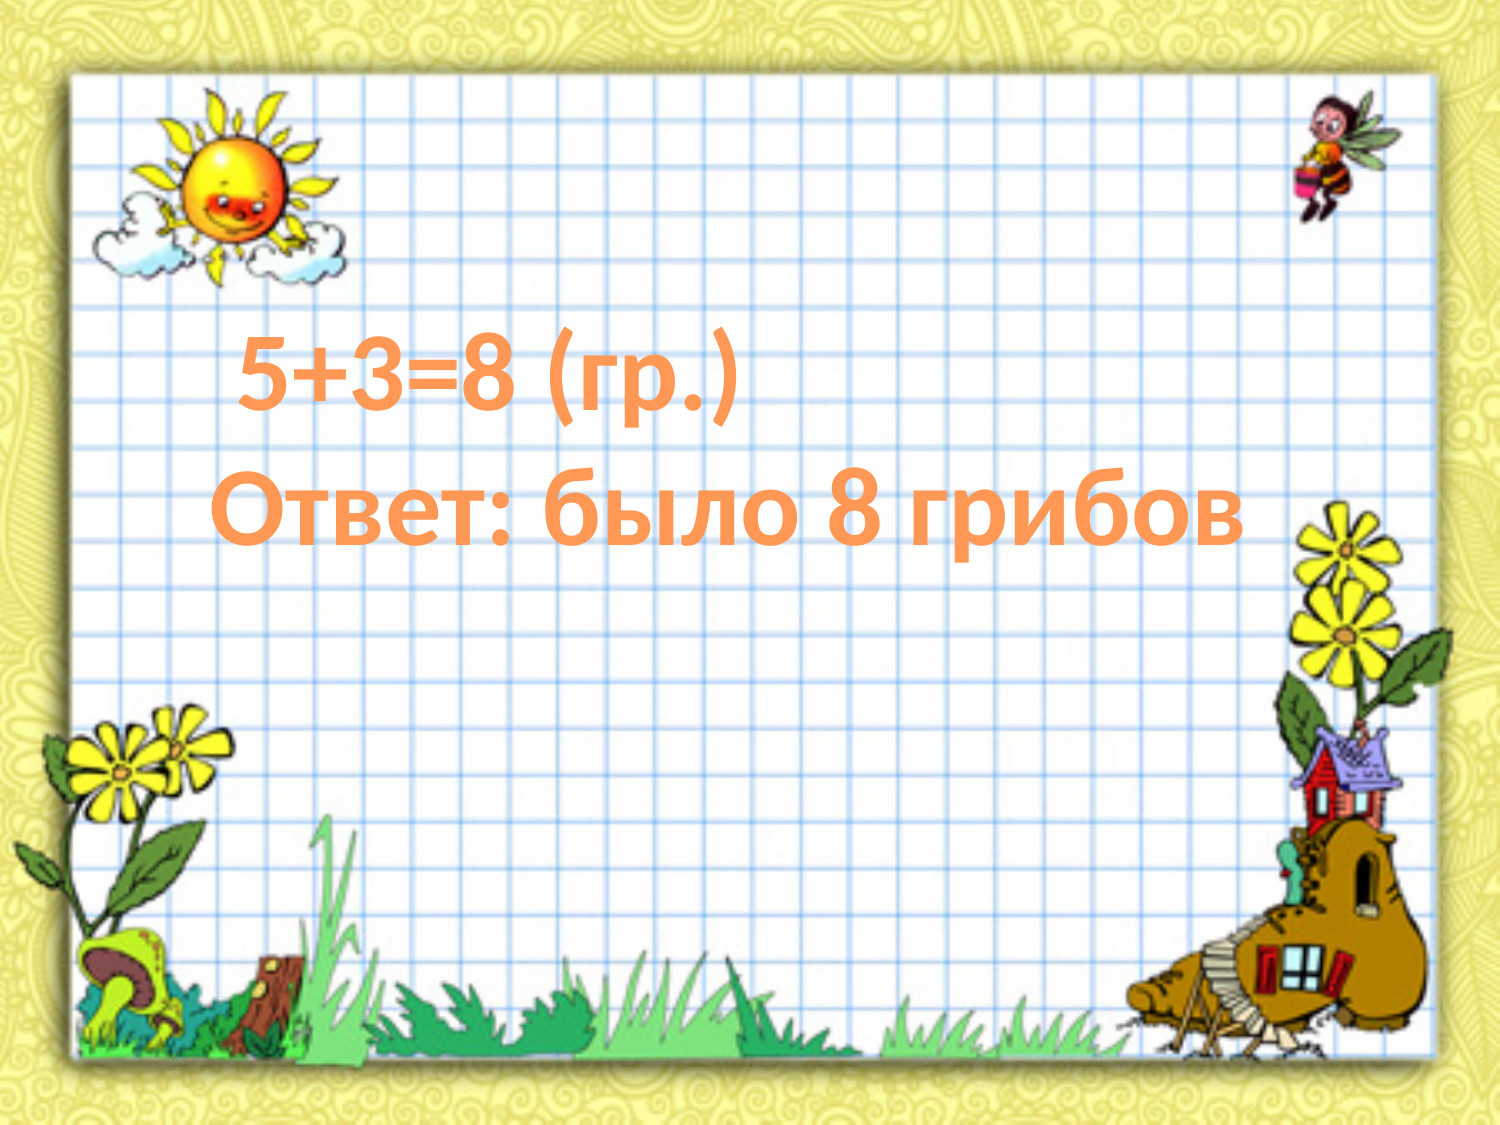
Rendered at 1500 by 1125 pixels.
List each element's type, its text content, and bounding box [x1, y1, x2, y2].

text_box 5+3=8 (гр.) Ответ: было 8 грибов [194, 290, 1282, 576]
picture [0, 0, 1500, 1125]
